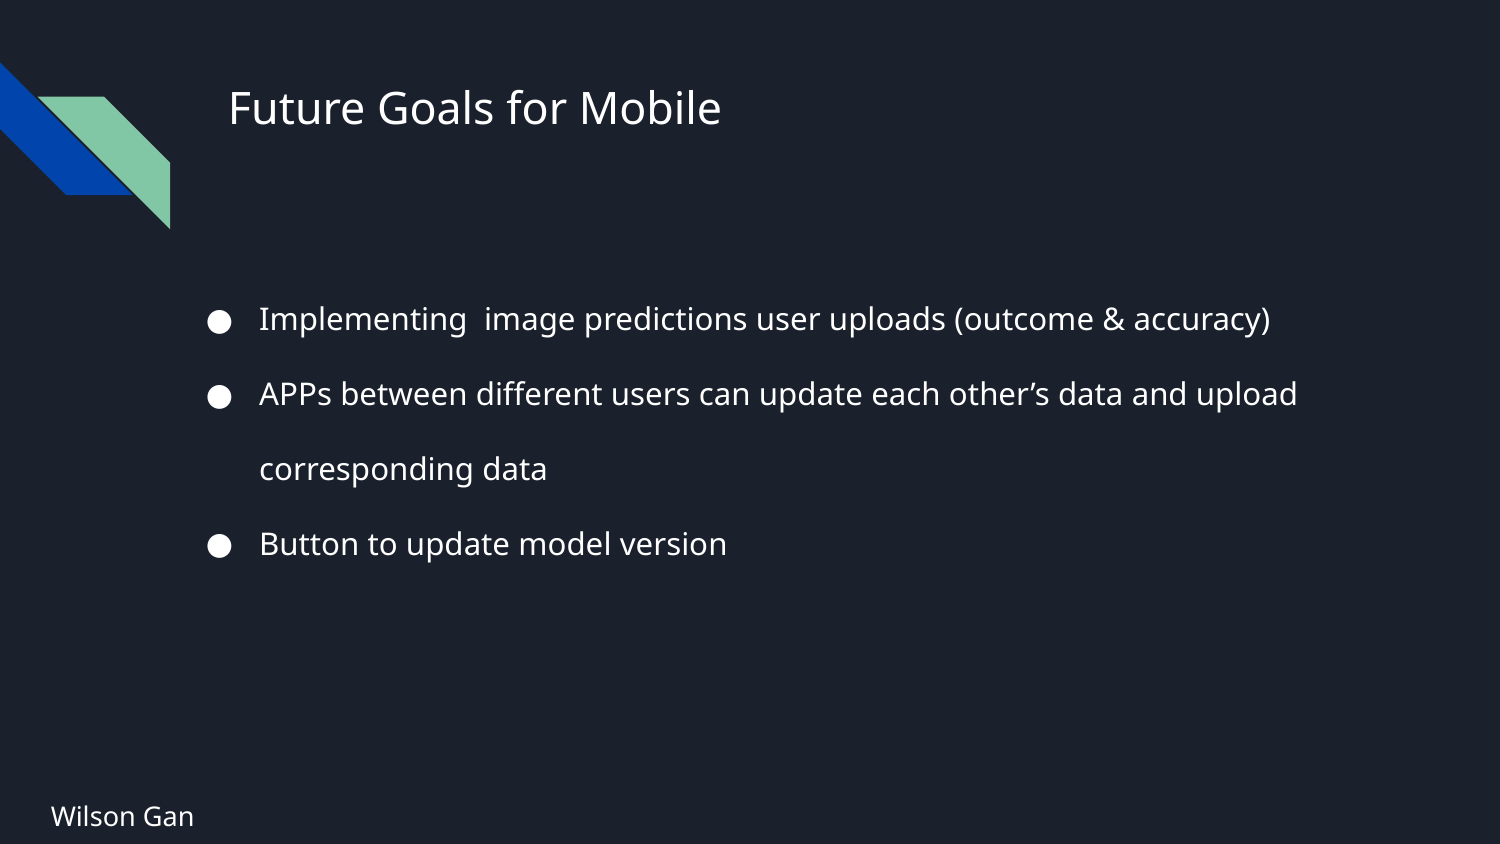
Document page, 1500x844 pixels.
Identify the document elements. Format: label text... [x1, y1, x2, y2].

list Implementing image predictions user uploads (outcome & accuracy) APPs between different users can update each other’s data and upload corresponding data Button to update model version [169, 246, 1412, 829]
title Future Goals for Mobile [212, 64, 1368, 215]
text_box Wilson Gan [35, 784, 245, 829]
